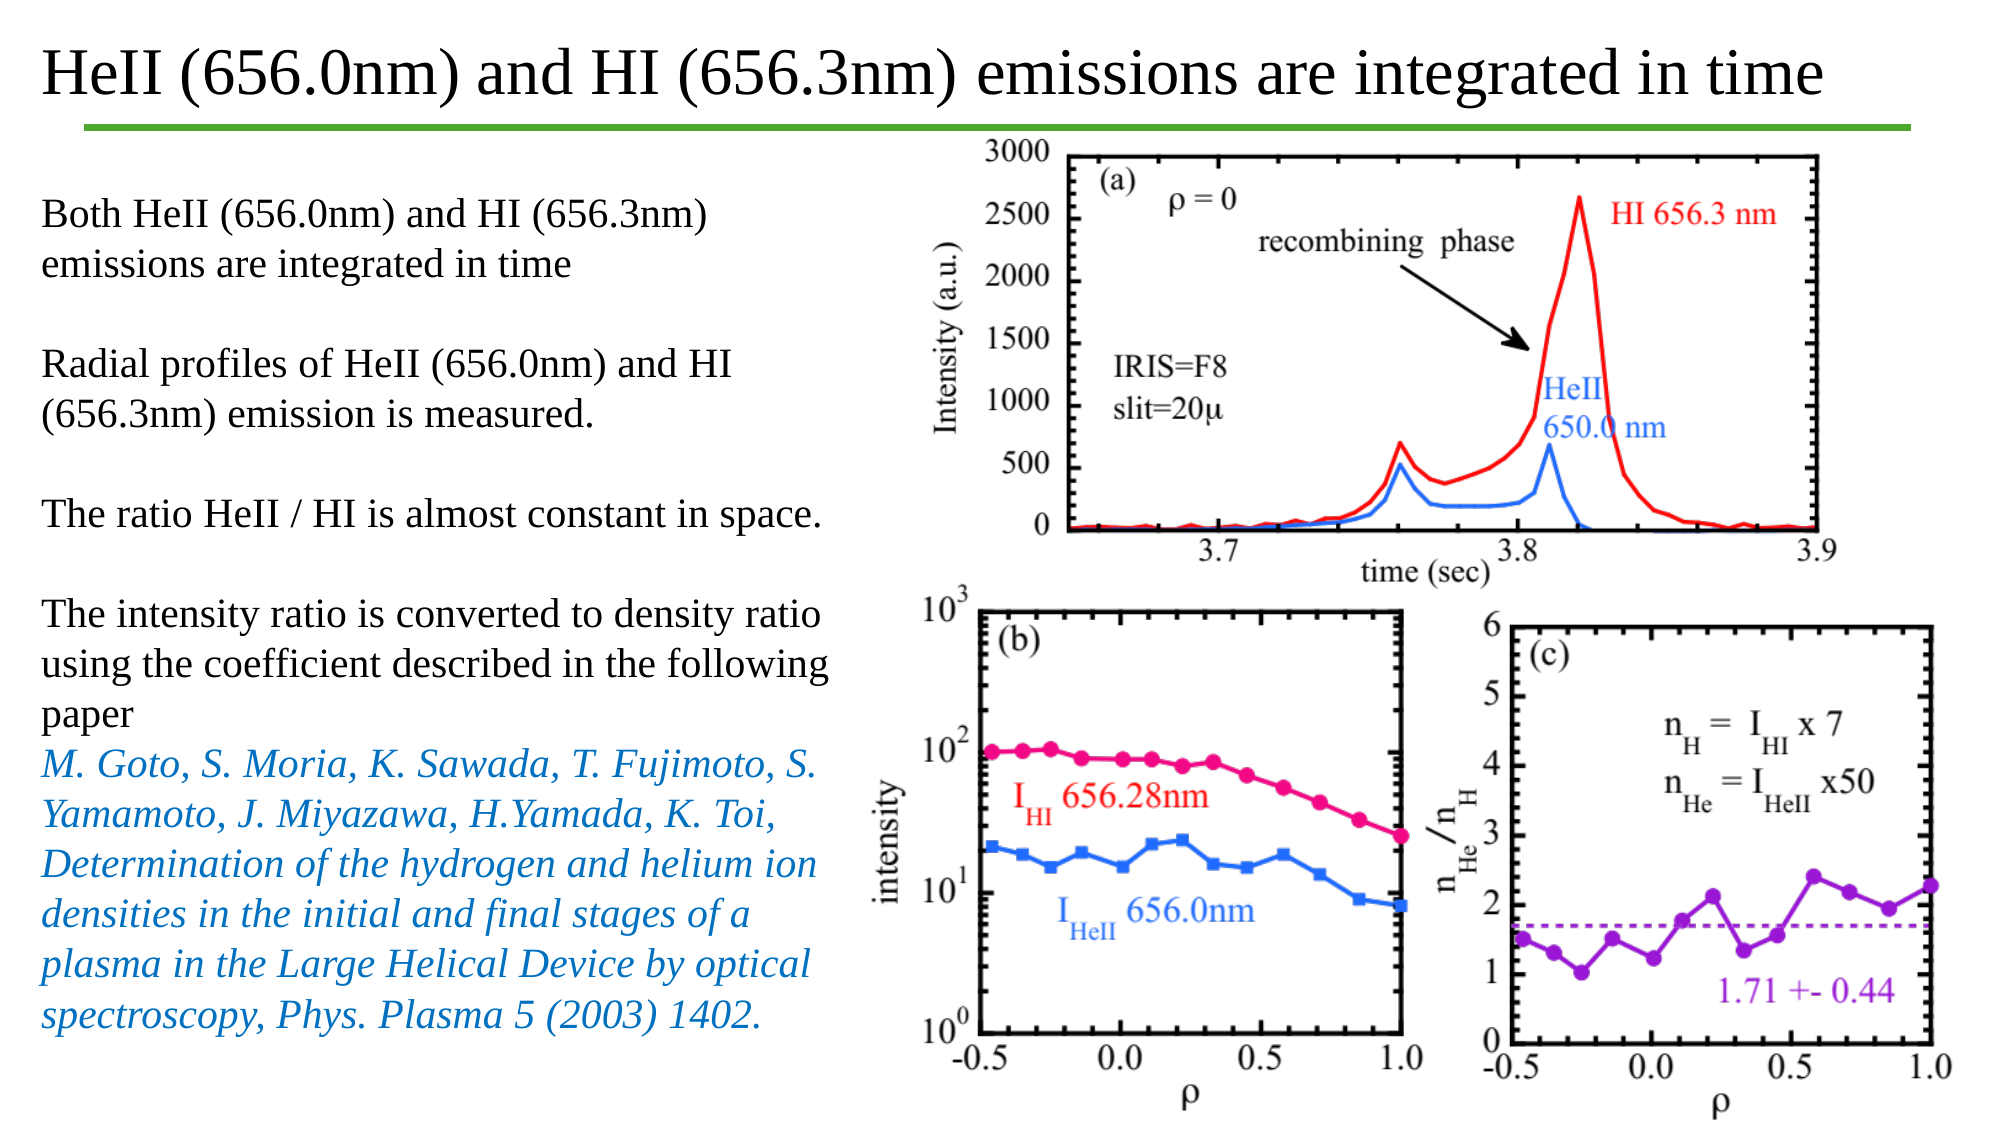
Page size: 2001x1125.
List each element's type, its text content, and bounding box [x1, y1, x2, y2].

picture [838, 70, 2000, 1125]
text_box HeII (656.0nm) and HI (656.3nm) emissions are integrated in time [26, 20, 2000, 115]
text_box Both HeII (656.0nm) and HI (656.3nm) emissions are integrated in time Radial profiles of HeII (656.0nm) and HI (656.3nm) emission is measured. The ratio HeII / HI is almost constant in space. The intensity ratio is converted to density ratio using the coefficient described in the following paper M. Goto, S. Moria, K. Sawada, T. Fujimoto, S. Yamamoto, J. Miyazawa, H.Yamada, K. Toi, Determination of the hydrogen and helium ion densities in the initial and final stages of a plasma in the Large Helical Device by optical spectroscopy, Phys. Plasma 5 (2003) 1402. [26, 178, 865, 1094]
